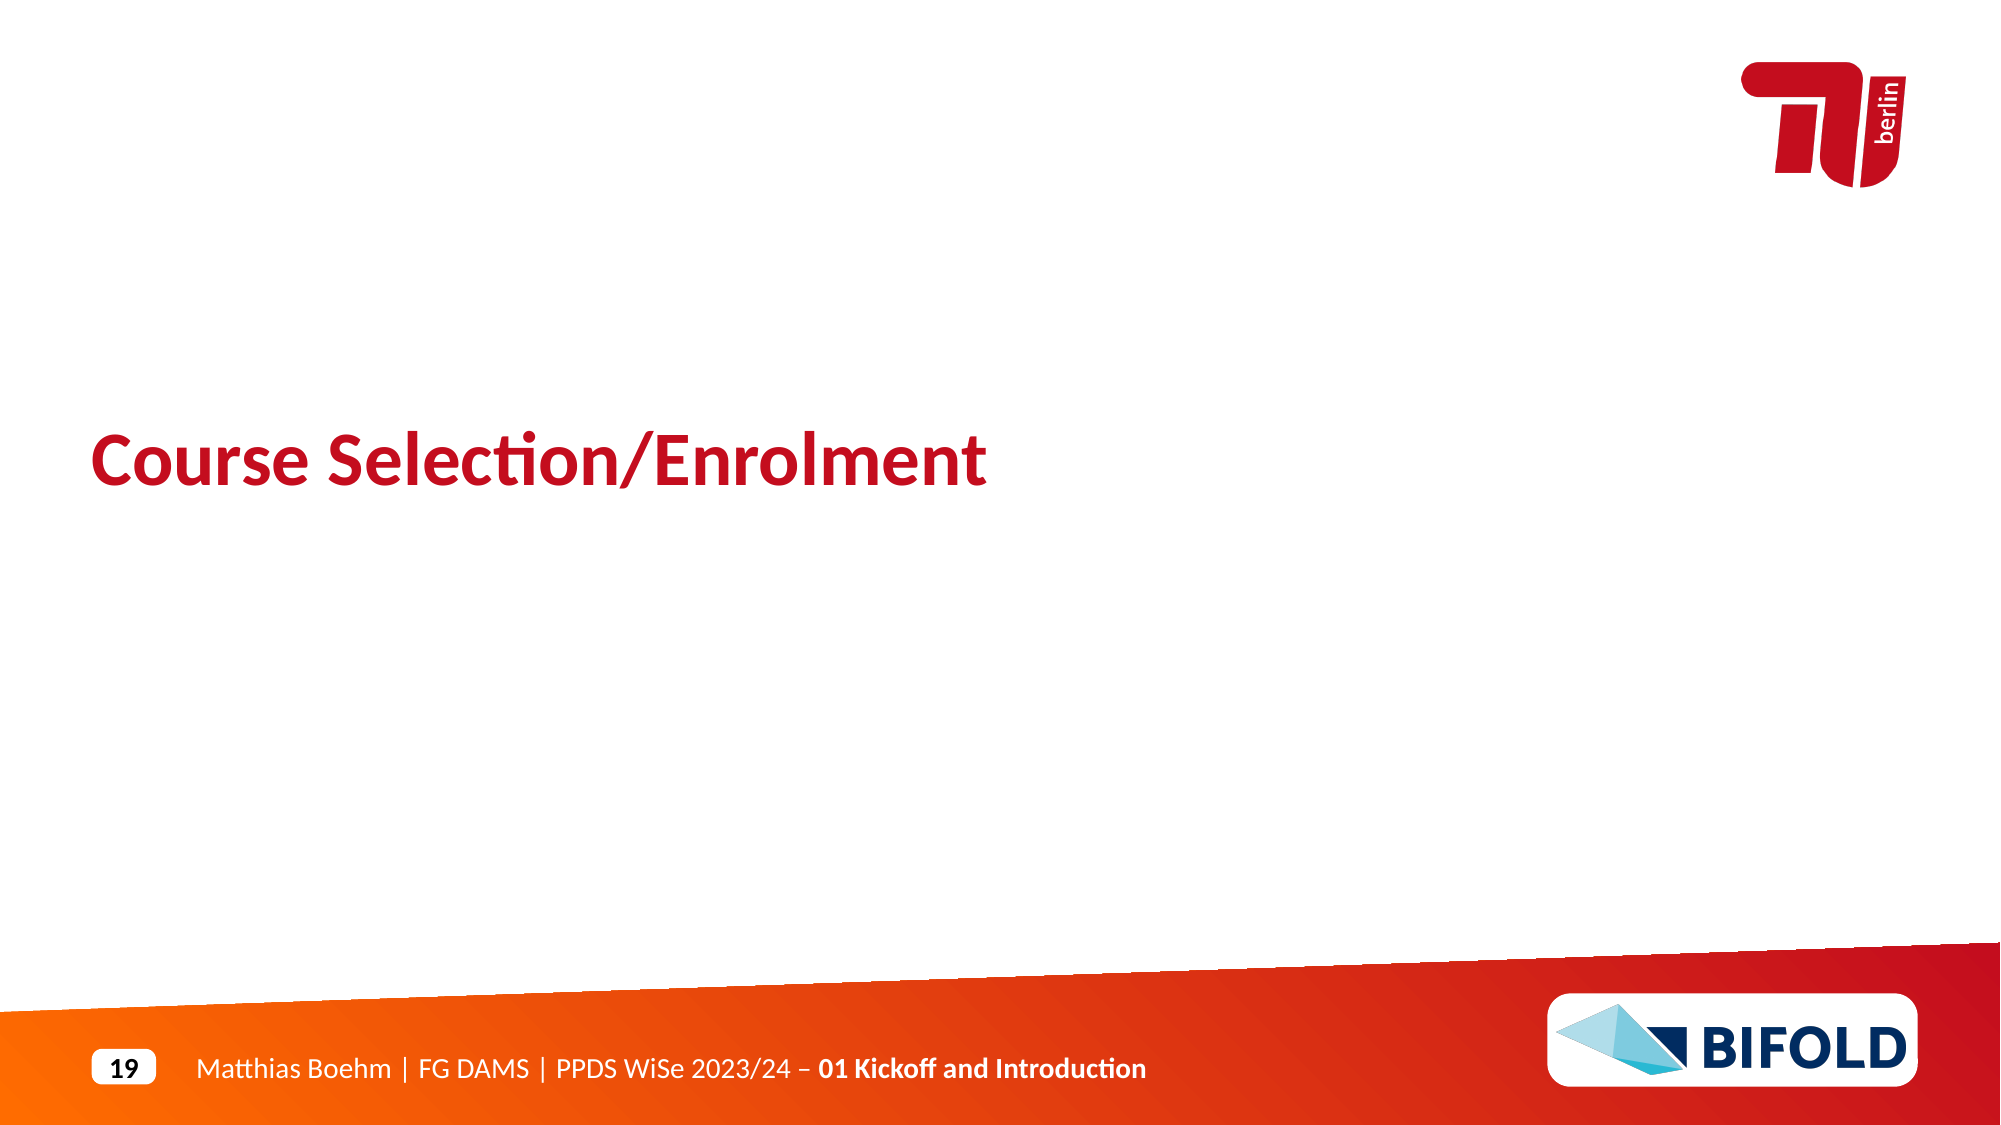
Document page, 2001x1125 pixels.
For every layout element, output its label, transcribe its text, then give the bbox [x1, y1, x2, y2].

picture [1741, 62, 1906, 188]
picture [1556, 1004, 1906, 1075]
list Course Selection/Enrolment [91, 423, 1455, 542]
